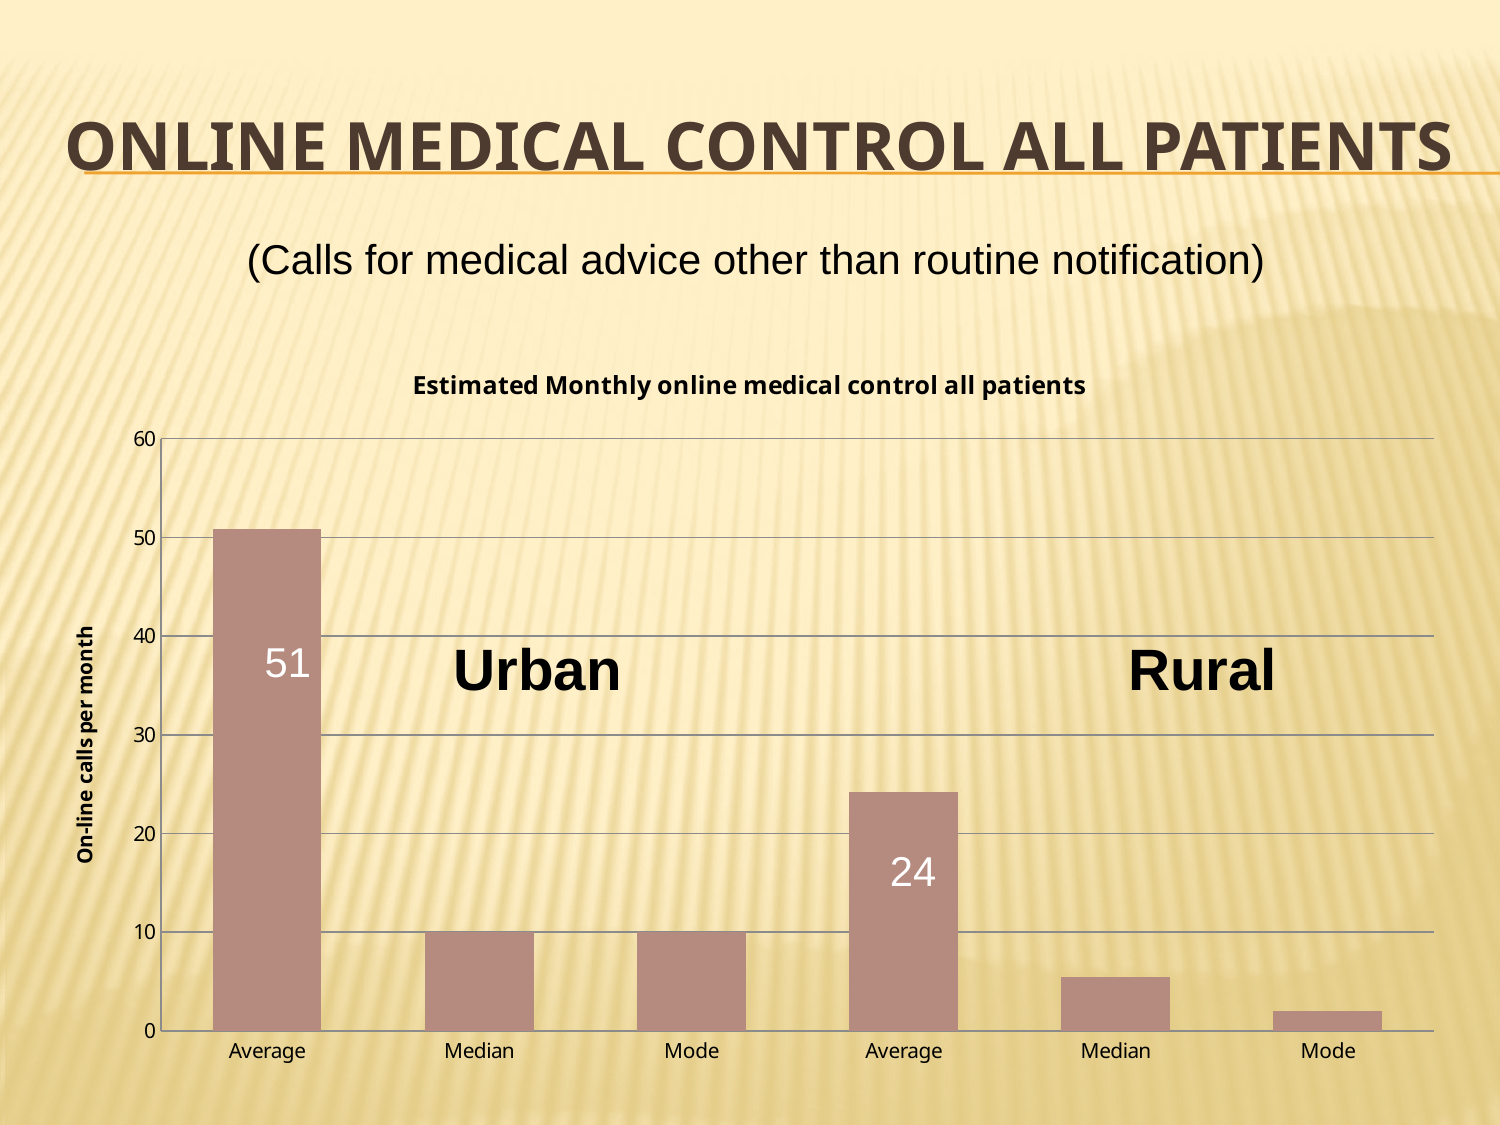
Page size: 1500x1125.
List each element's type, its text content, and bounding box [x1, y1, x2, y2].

text_box (Calls for medical advice other than routine notification) [74, 224, 1438, 290]
title Online Medical Control ALL PATIENTS [50, 75, 1475, 213]
chart [37, 337, 1463, 1081]
